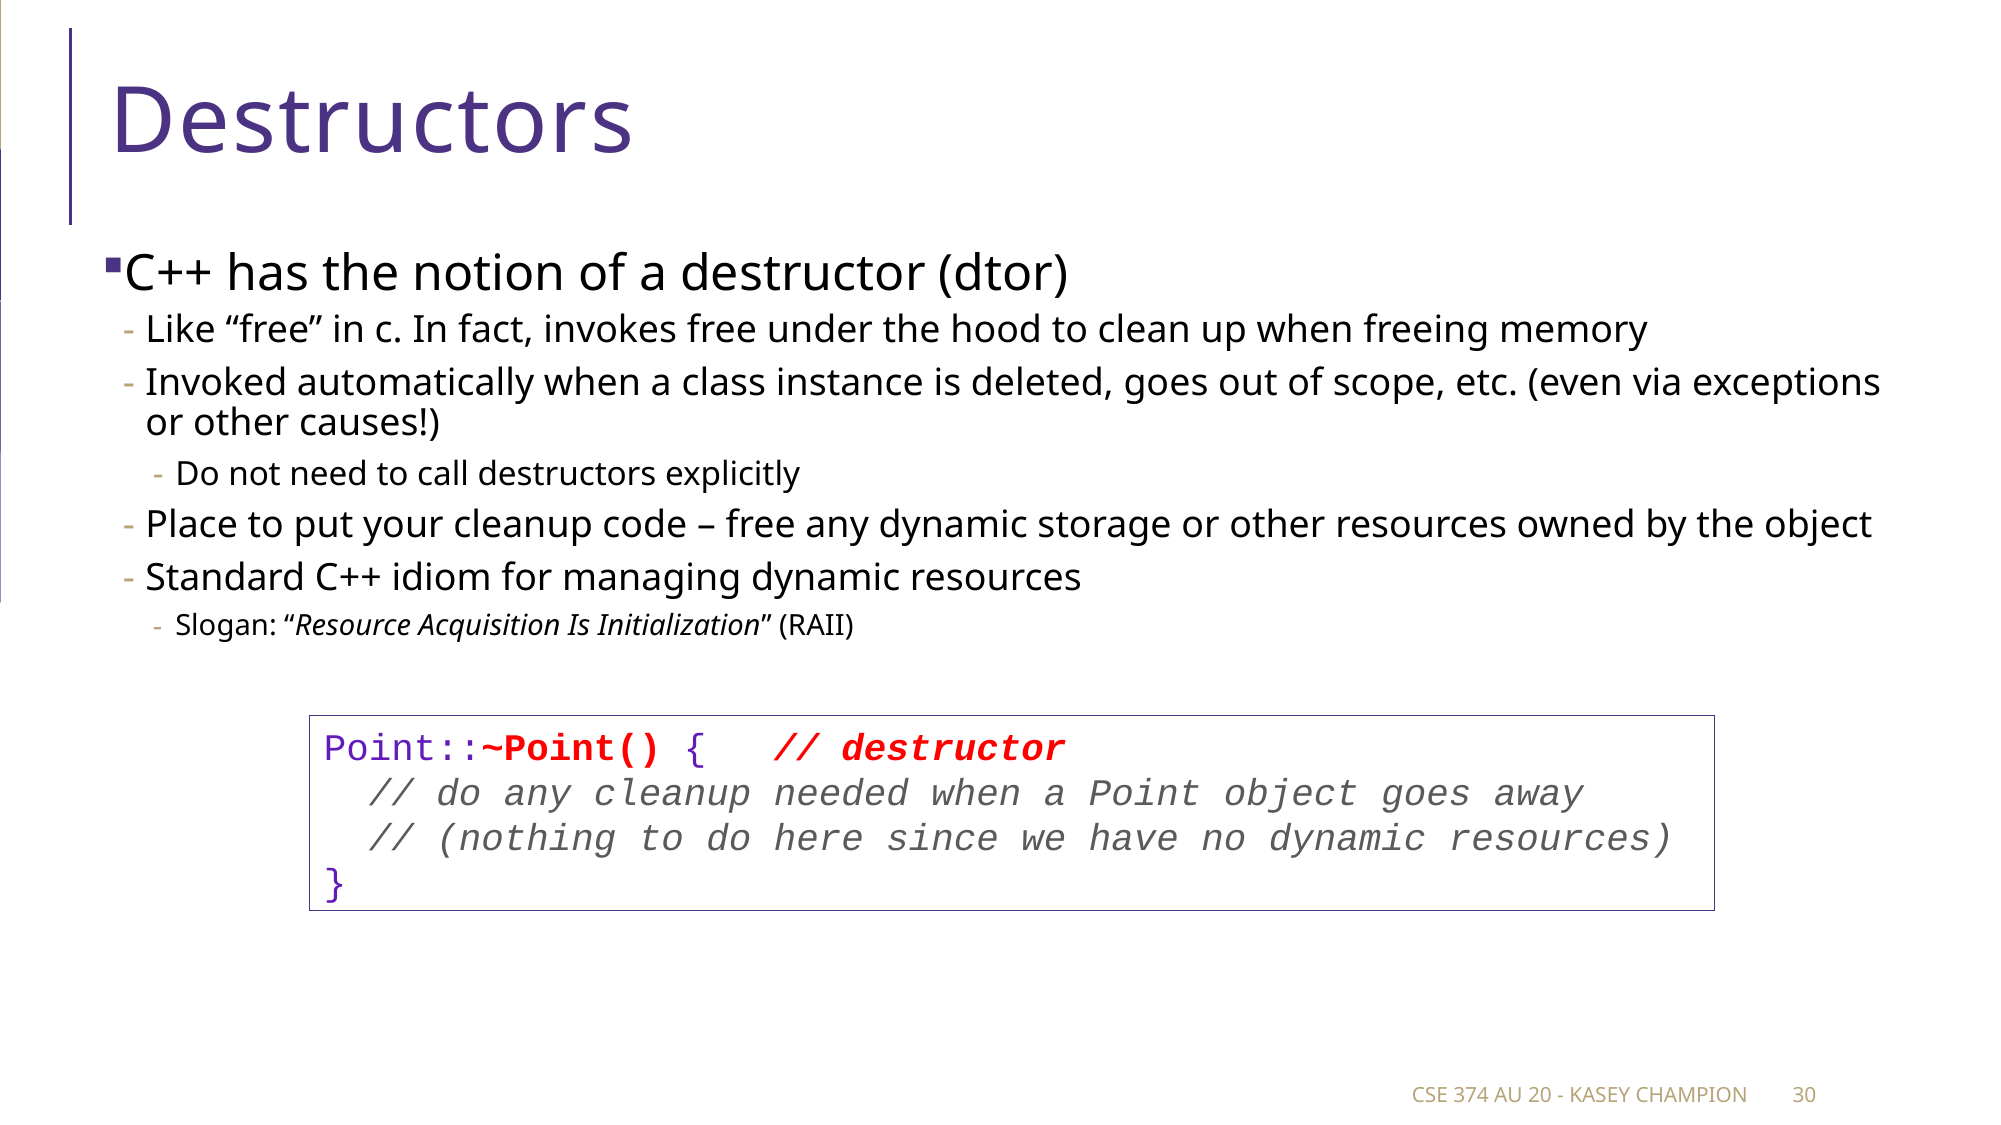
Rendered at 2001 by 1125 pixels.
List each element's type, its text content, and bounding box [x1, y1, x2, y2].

slide_number 30 [1777, 1073, 1938, 1119]
footer CSE 374 au 20 - Kasey Champion [794, 1073, 1763, 1119]
list C++ has the notion of a destructor (dtor) Like “free” in c. In fact, invokes free under the hood to clean up when freeing memory Invoked automatically when a class instance is deleted, goes out of scope, etc. (even via exceptions or other causes!) Do not need to call destructors explicitly Place to put your cleanup code – free any dynamic storage or other resources owned by the object Standard C++ idiom for managing dynamic resources Slogan: “Resource Acquisition Is Initialization” (RAII) [94, 240, 1930, 1035]
text_box Point::~Point() { // destructor // do any cleanup needed when a Point object goes away // (nothing to do here since we have no dynamic resources) } [309, 715, 1715, 911]
title Destructors [94, 43, 1930, 210]
